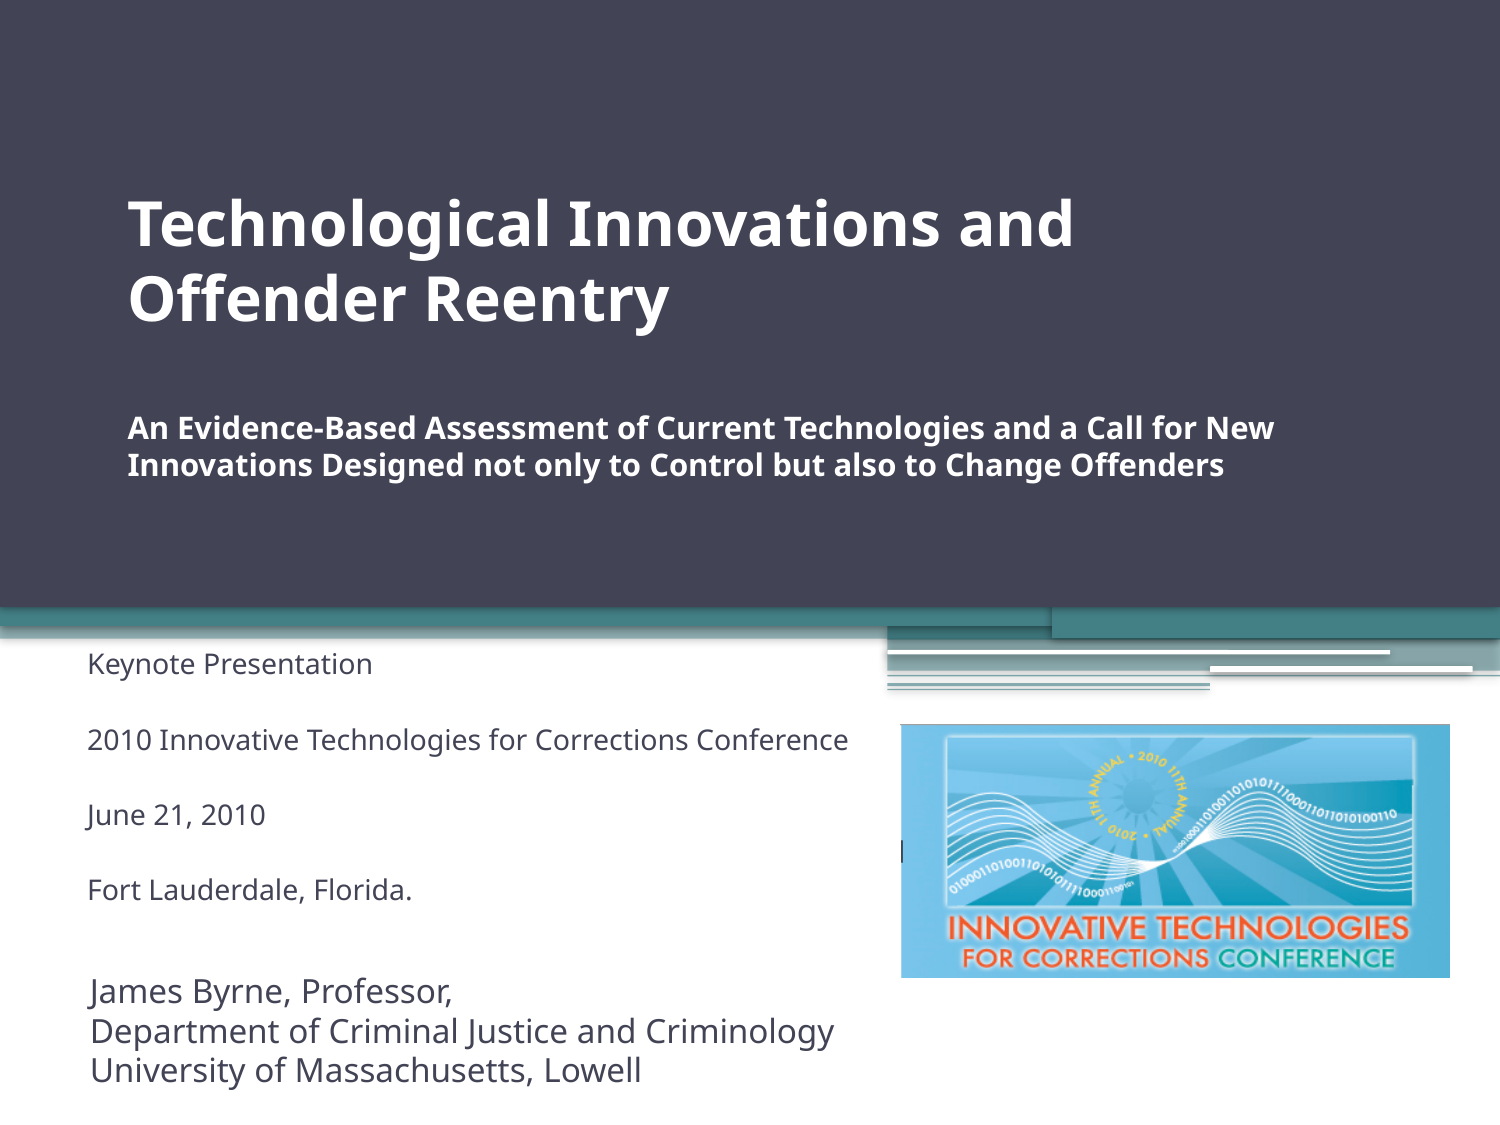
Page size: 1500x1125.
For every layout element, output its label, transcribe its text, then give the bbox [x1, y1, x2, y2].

picture [899, 724, 1451, 978]
text_box James Byrne, Professor, Department of Criminal Justice and Criminology University of Massachusetts, Lowell [0, 962, 1500, 1097]
subtitle Keynote Presentation 2010 Innovative Technologies for Corrections Conference June 21, 2010 Fort Lauderdale, Florida. [62, 612, 876, 962]
title Technological Innovations and Offender Reentry An Evidence-Based Assessment of Current Technologies and a Call for New Innovations Designed not only to Control but also to Change Offenders [112, 174, 1376, 491]
